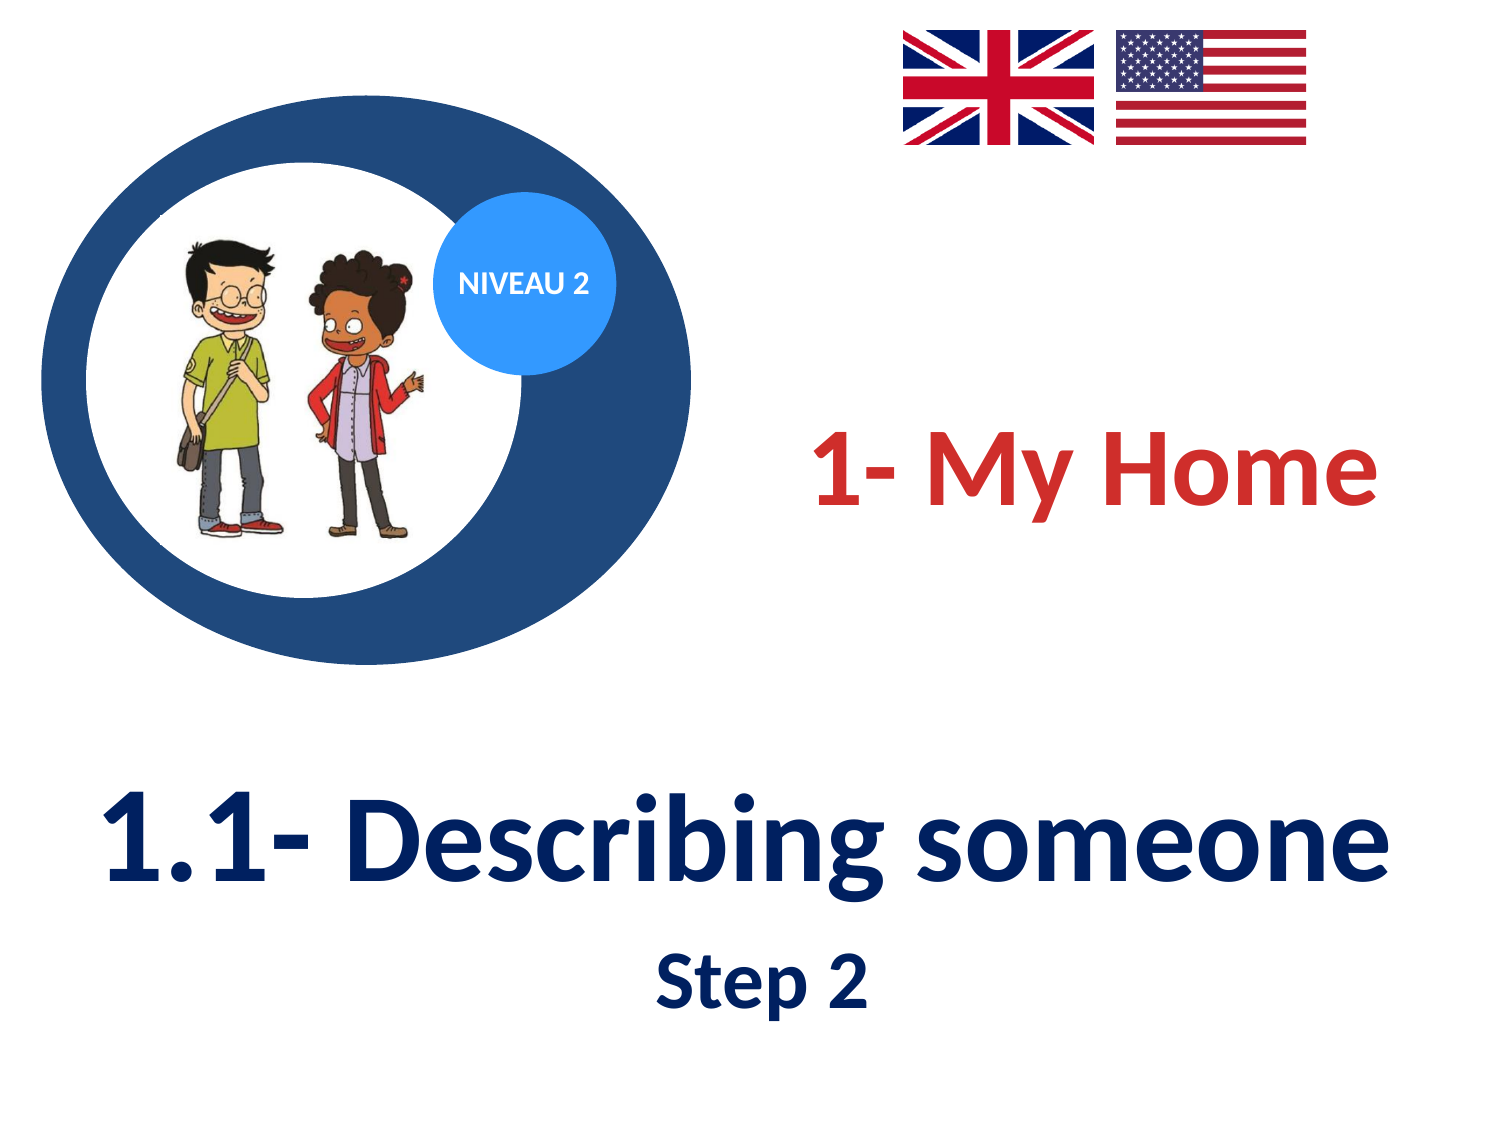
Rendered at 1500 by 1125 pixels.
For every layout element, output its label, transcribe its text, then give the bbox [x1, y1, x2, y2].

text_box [41, 95, 692, 666]
picture [903, 30, 1094, 146]
text_box 1- My Home [791, 385, 1396, 536]
text_box Step 2 [71, 917, 1454, 1033]
text_box 1.1- Describing someone [53, 736, 1436, 916]
picture [1115, 30, 1307, 146]
